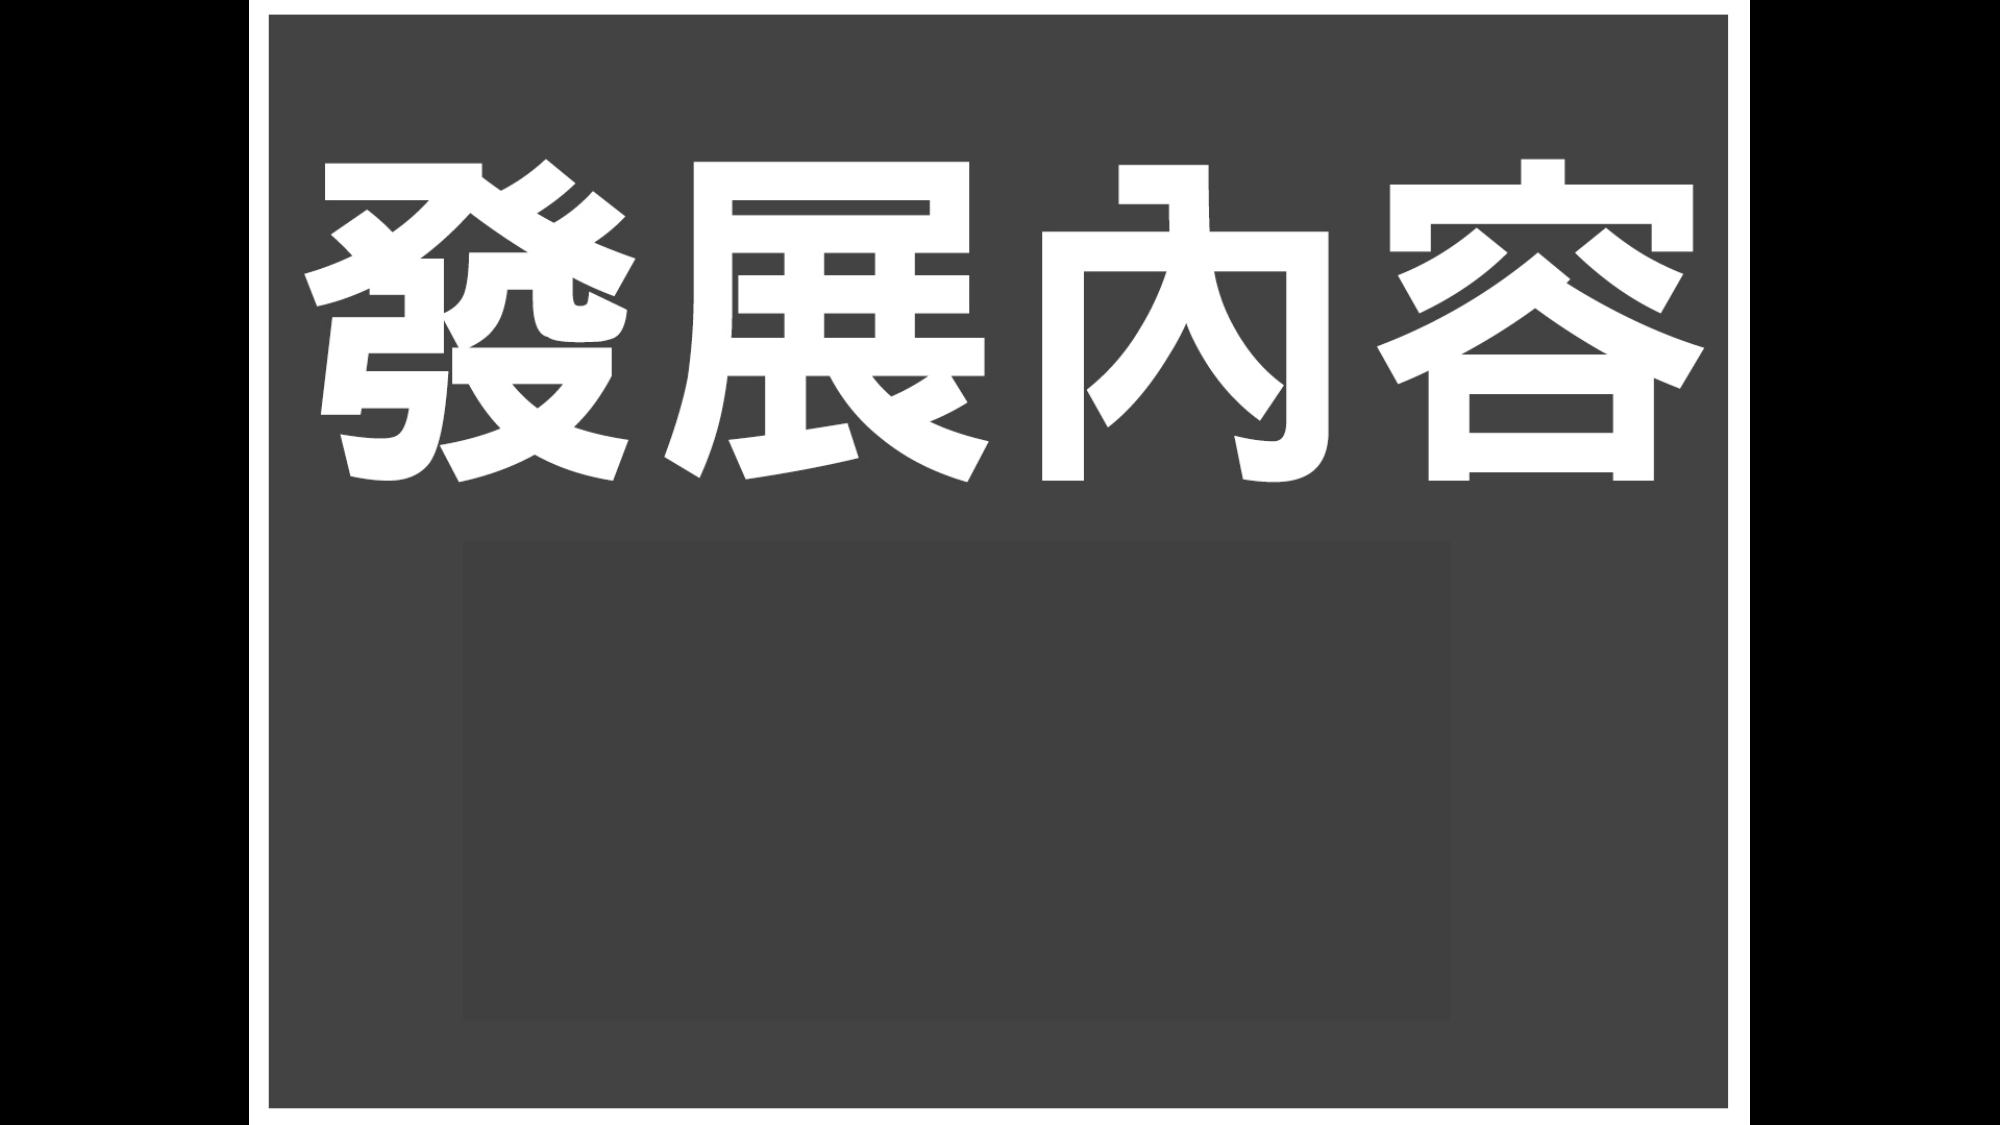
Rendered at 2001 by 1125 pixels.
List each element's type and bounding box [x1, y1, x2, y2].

picture [249, 0, 1750, 1125]
